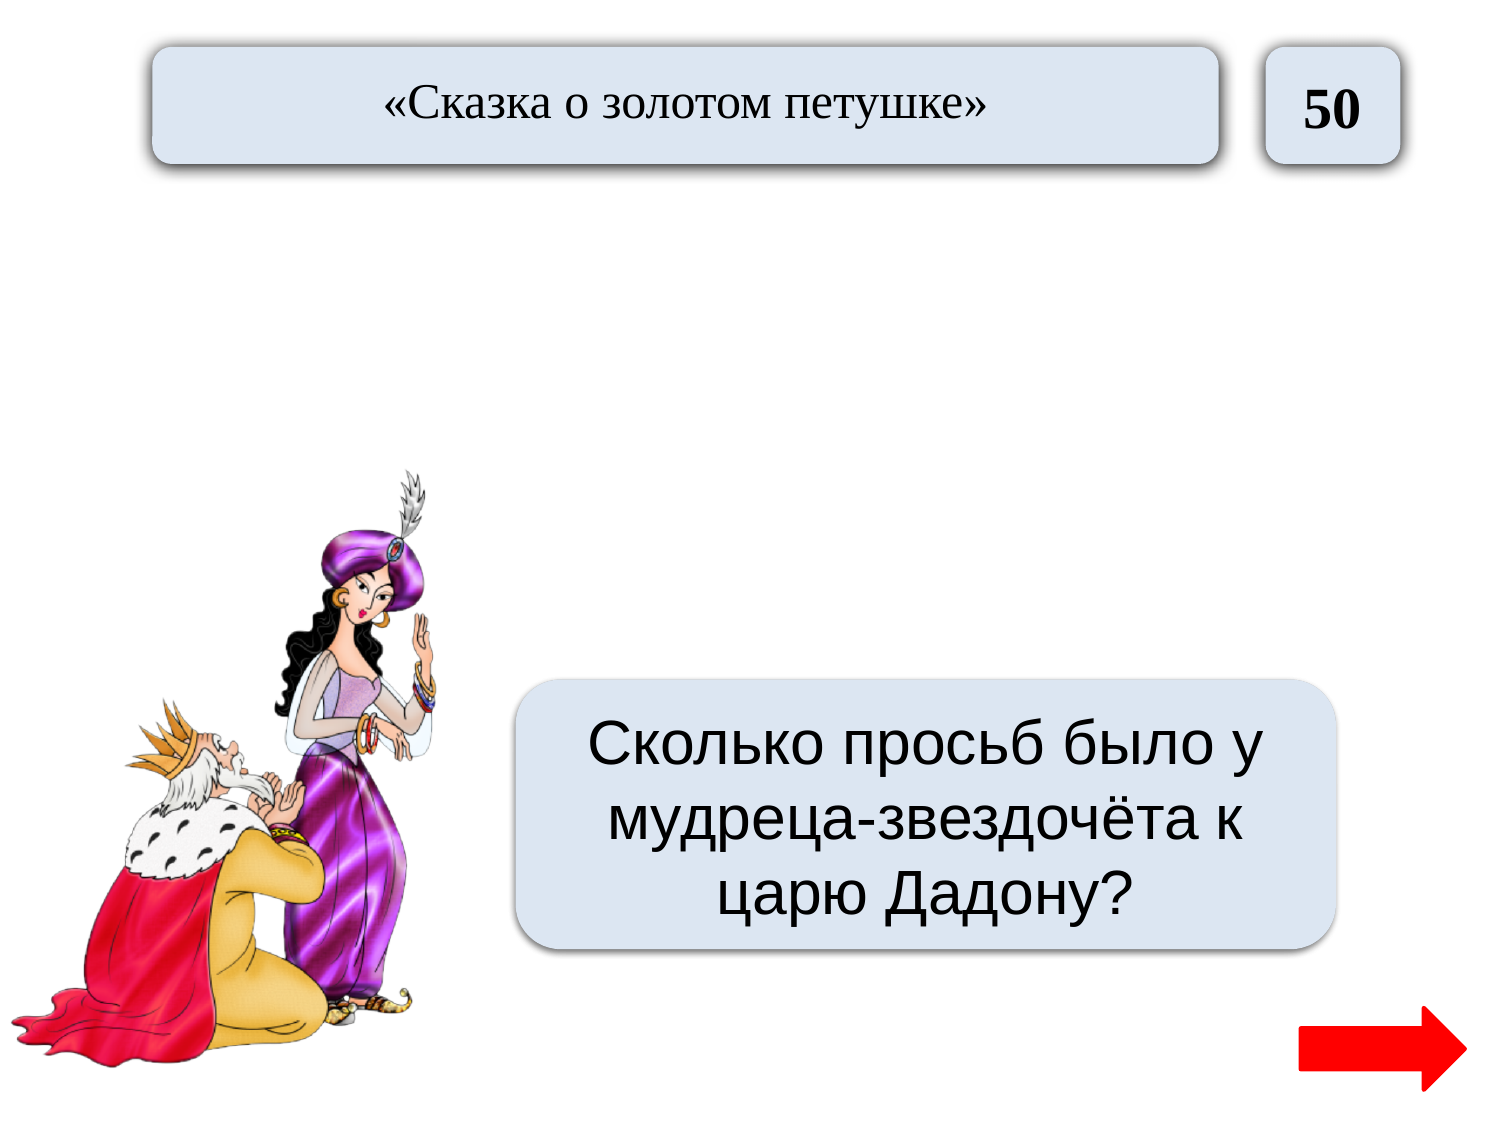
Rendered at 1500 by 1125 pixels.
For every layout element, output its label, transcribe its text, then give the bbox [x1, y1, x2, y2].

text_box [1298, 1005, 1467, 1092]
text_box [140, 46, 1231, 165]
text_box 50 [1263, 44, 1403, 167]
text_box [513, 677, 1339, 952]
picture [0, 468, 484, 1072]
